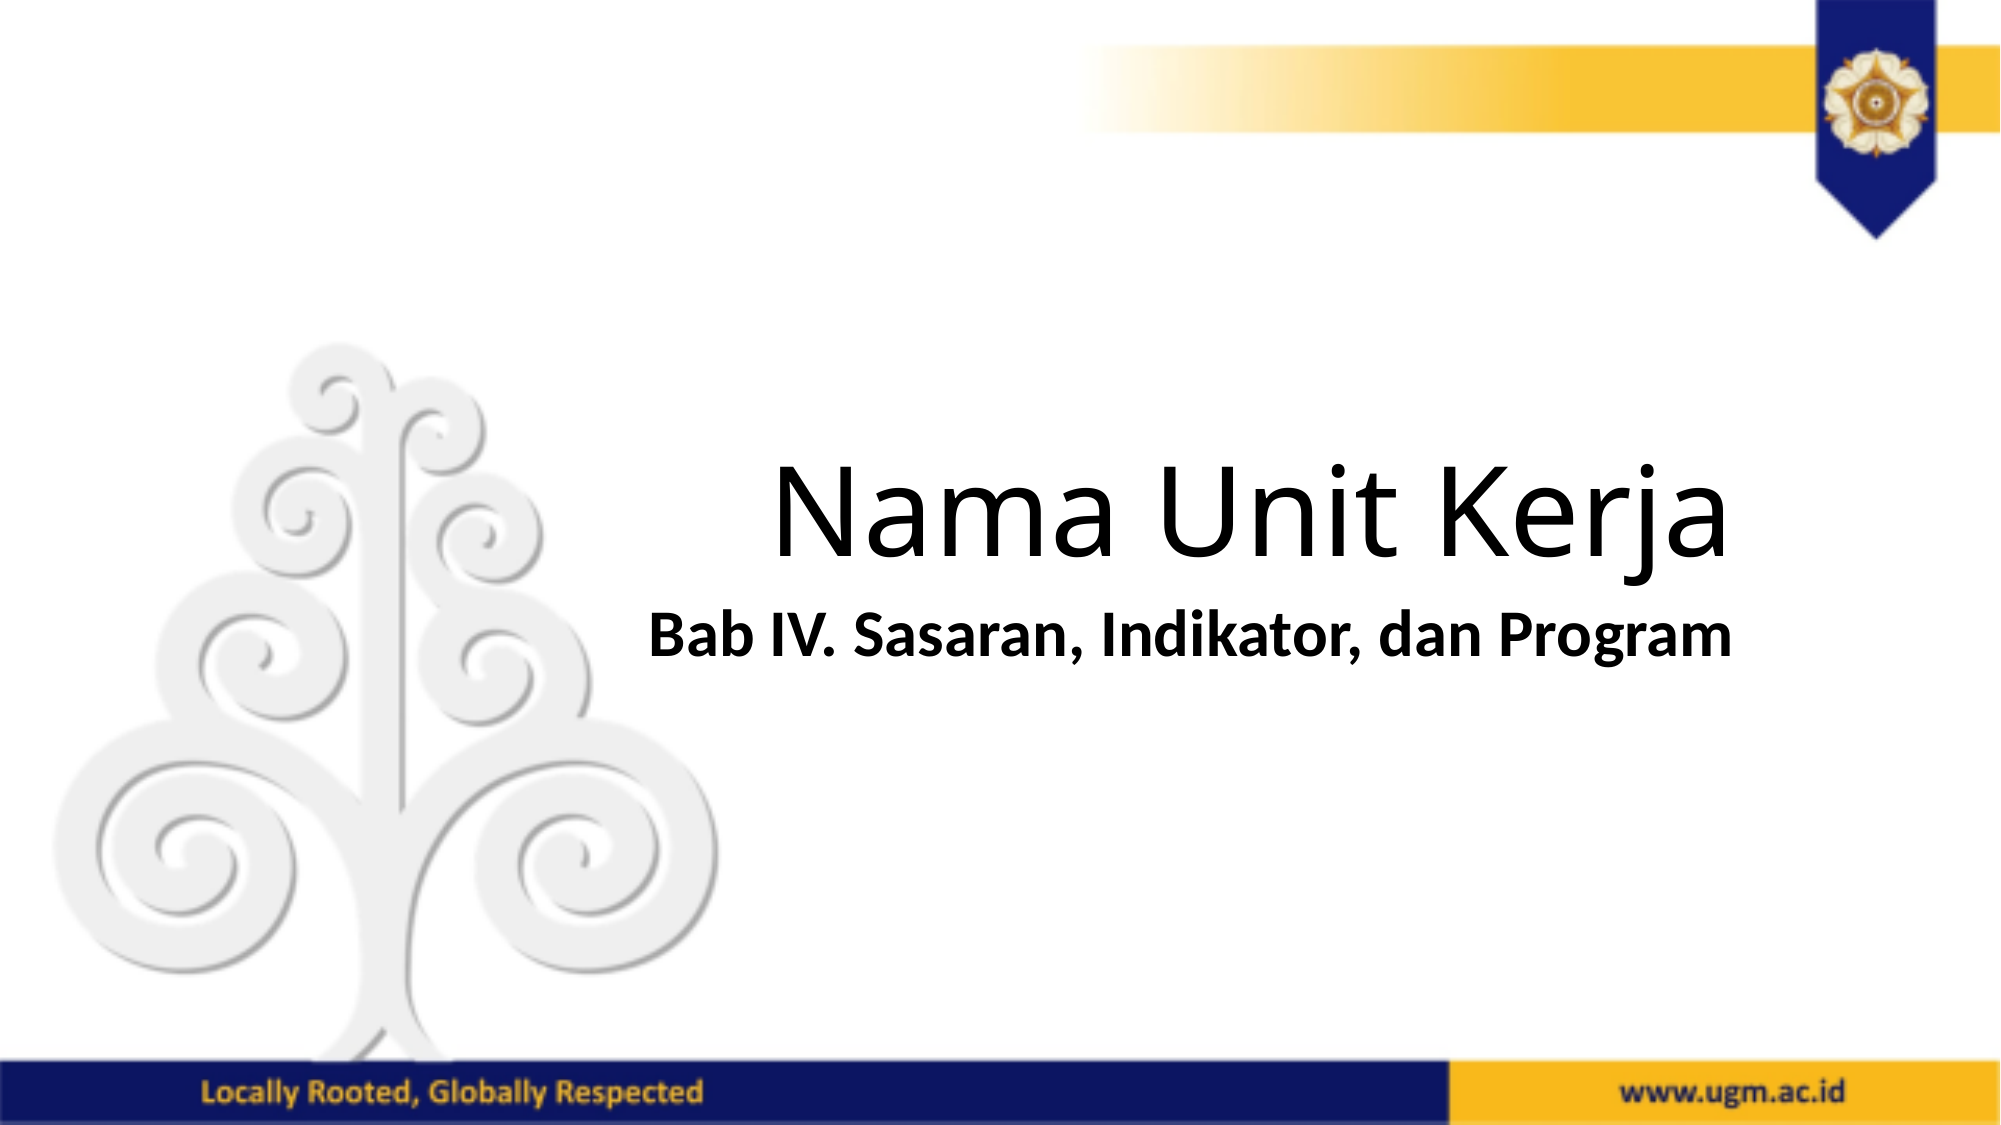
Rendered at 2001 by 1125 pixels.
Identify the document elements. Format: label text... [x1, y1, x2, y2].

picture [0, 0, 2001, 1125]
title Nama Unit Kerja [249, 199, 1750, 590]
subtitle Bab IV. Sasaran, Indikator, dan Program [249, 590, 1750, 863]
